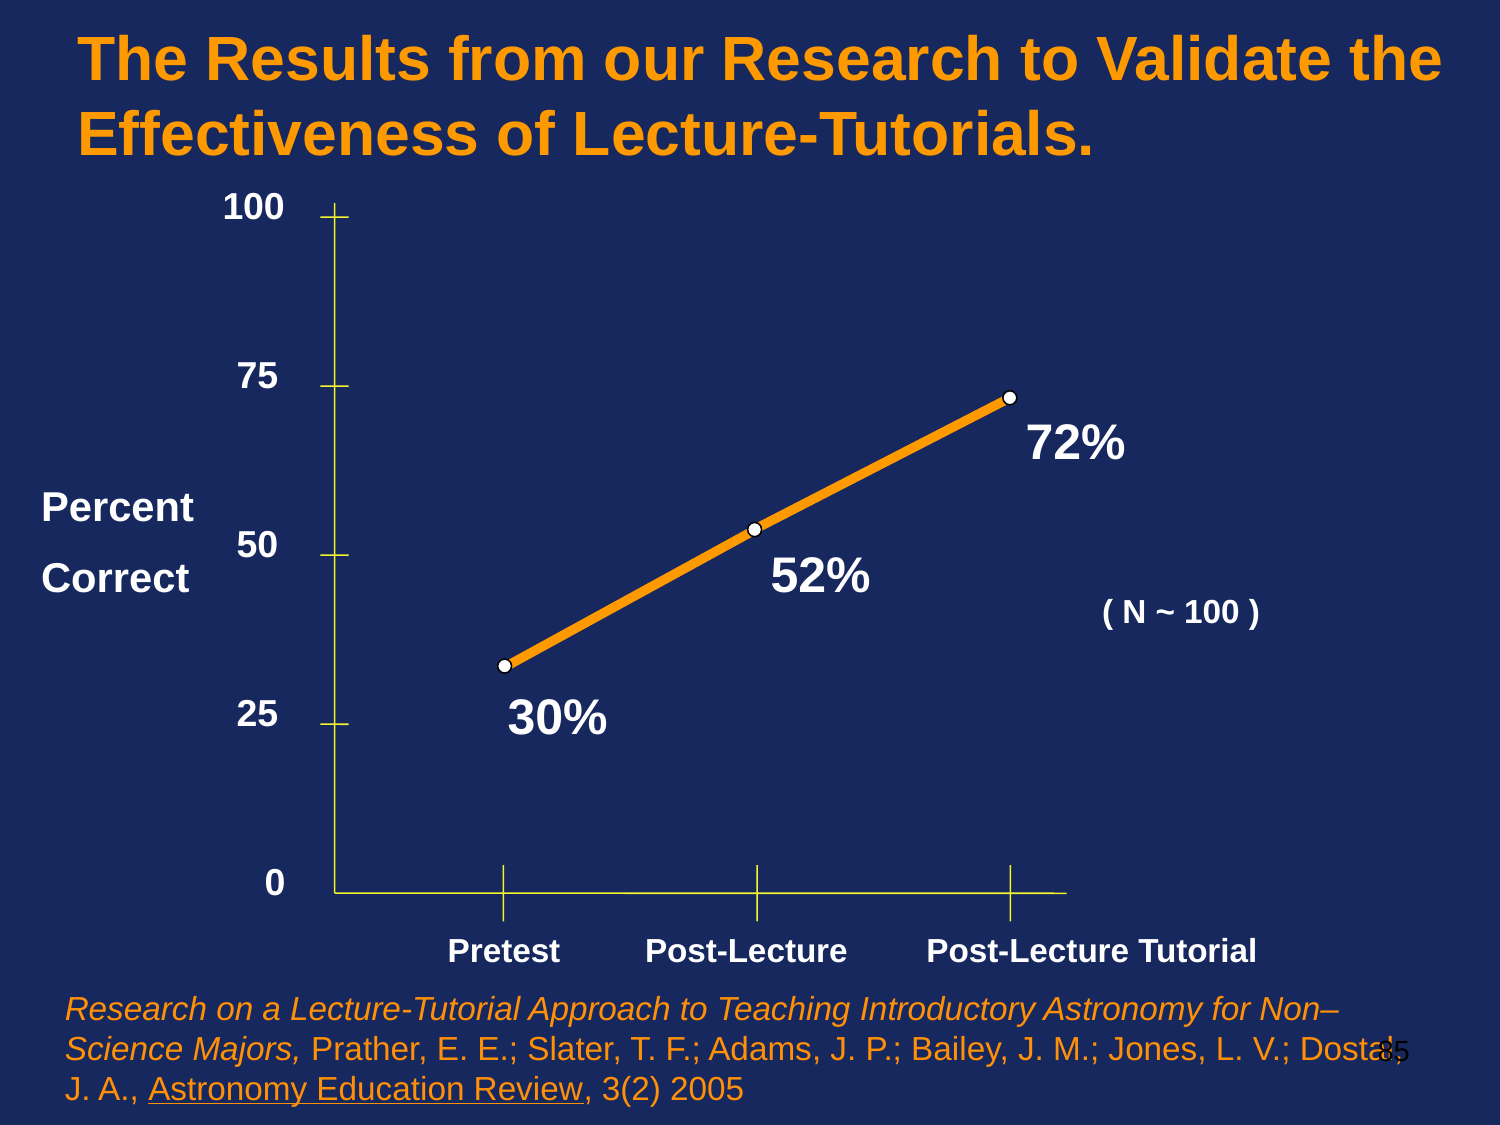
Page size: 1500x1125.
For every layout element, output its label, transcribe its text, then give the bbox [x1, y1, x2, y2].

text_box 25 [221, 681, 321, 742]
text_box Post-Lecture Tutorial [911, 921, 1350, 976]
text_box Percent Correct [26, 472, 280, 608]
text_box 100 [207, 175, 349, 235]
text_box ( N ~ 100 ) [1087, 582, 1425, 638]
slide_number 85 [1074, 1024, 1426, 1103]
text_box 30% [492, 676, 648, 752]
text_box Post-Lecture [630, 921, 911, 976]
text_box 0 [249, 850, 377, 911]
text_box [747, 522, 762, 537]
text_box [1002, 390, 1017, 405]
text_box The Results from our Research to Validate the Effectiveness of Lecture-Tutorials. [62, 0, 1500, 175]
text_box 50 [280, 512, 349, 573]
text_box [497, 659, 512, 674]
text_box 52% [755, 534, 939, 610]
text_box Pretest [432, 921, 617, 976]
text_box 75 [221, 343, 307, 404]
text_box 72% [1010, 402, 1265, 477]
text_box Research on a Lecture-Tutorial Approach to Teaching Introductory Astronomy for Non–Science Majors, Prather, E. E.; Slater, T. F.; Adams, J. P.; Bailey, J. M.; Jones, L. V.; Dostal, J. A., Astronomy Education Review, 3(2) 2005 [50, 980, 1450, 1115]
